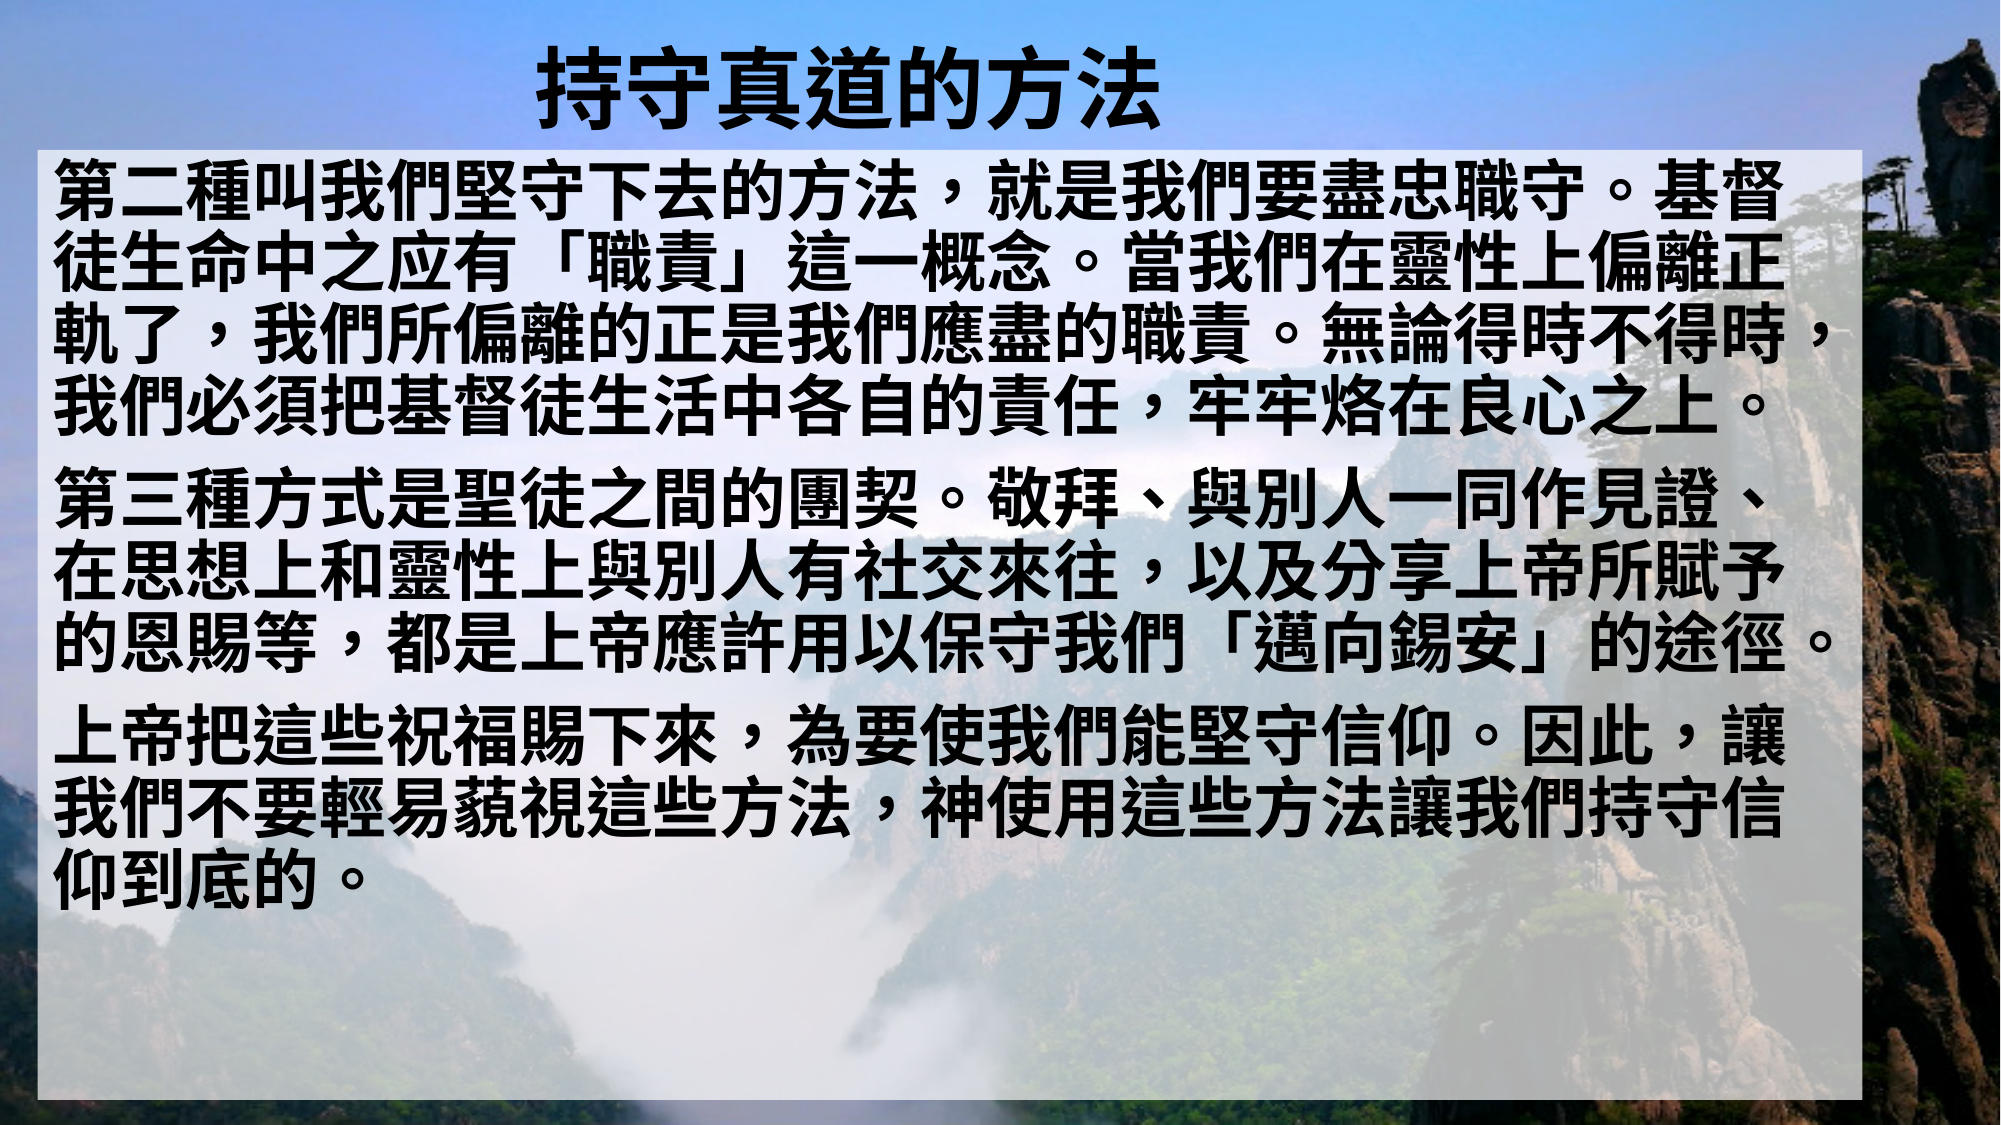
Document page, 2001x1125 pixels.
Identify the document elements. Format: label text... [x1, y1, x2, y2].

title 持守真道的方法 [50, 37, 1650, 149]
list 第二種叫我們堅守下去的方法，就是我們要盡忠職守。基督徒生命中之应有「職責」這一概念。當我們在靈性上偏離正軌了，我們所偏離的正是我們應盡的職責。無論得時不得時，我們必須把基督徒生活中各自的責任，牢牢烙在良心之上。 第三種方式是聖徒之間的團契。敬拜、與別人一同作見證、在思想上和靈性上與別人有社交來往，以及分享上帝所賦予的恩賜等，都是上帝應許用以保守我們「邁向錫安」的途徑。 上帝把這些祝福賜下來，為要使我們能堅守信仰。因此，讓我們不要輕易藐視這些方法，神使用這些方法讓我們持守信仰到底的。 [37, 149, 1863, 1100]
picture [0, 0, 2001, 1125]
